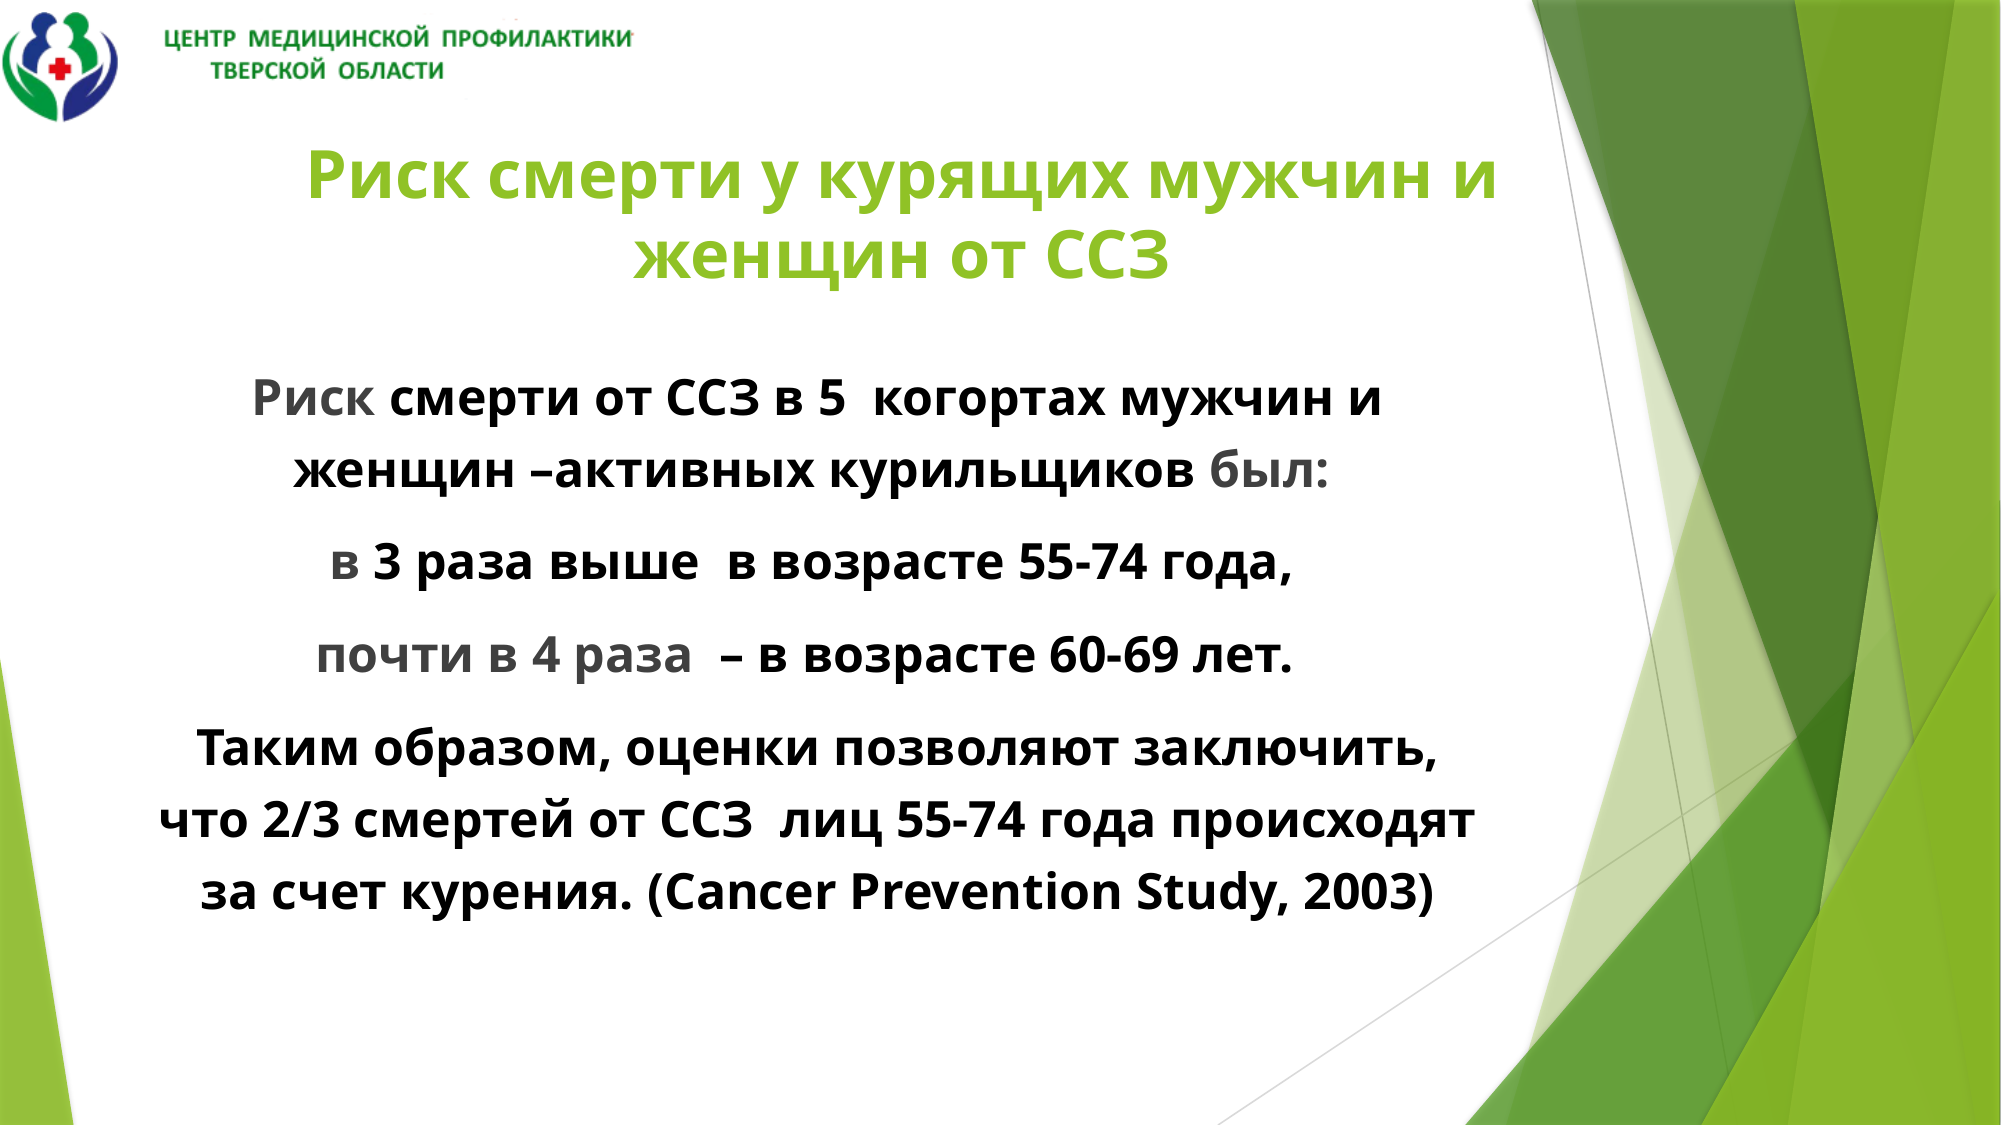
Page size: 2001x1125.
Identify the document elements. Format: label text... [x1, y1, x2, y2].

list Риск смерти от ССЗ в 5 когортах мужчин и женщин –активных курильщиков был: в 3 раза выше в возрасте 55-74 года, почти в 4 раза – в возрасте 60-69 лет. Таким образом, оценки позволяют заключить, что 2/3 смертей от ССЗ лиц 55-74 года происходят за счет курения. (Cancer Prevention Study, 2003) [133, 345, 1502, 1070]
title Риск смерти у курящих мужчин и женщин от ССЗ [284, 124, 1521, 329]
picture [0, 11, 645, 125]
